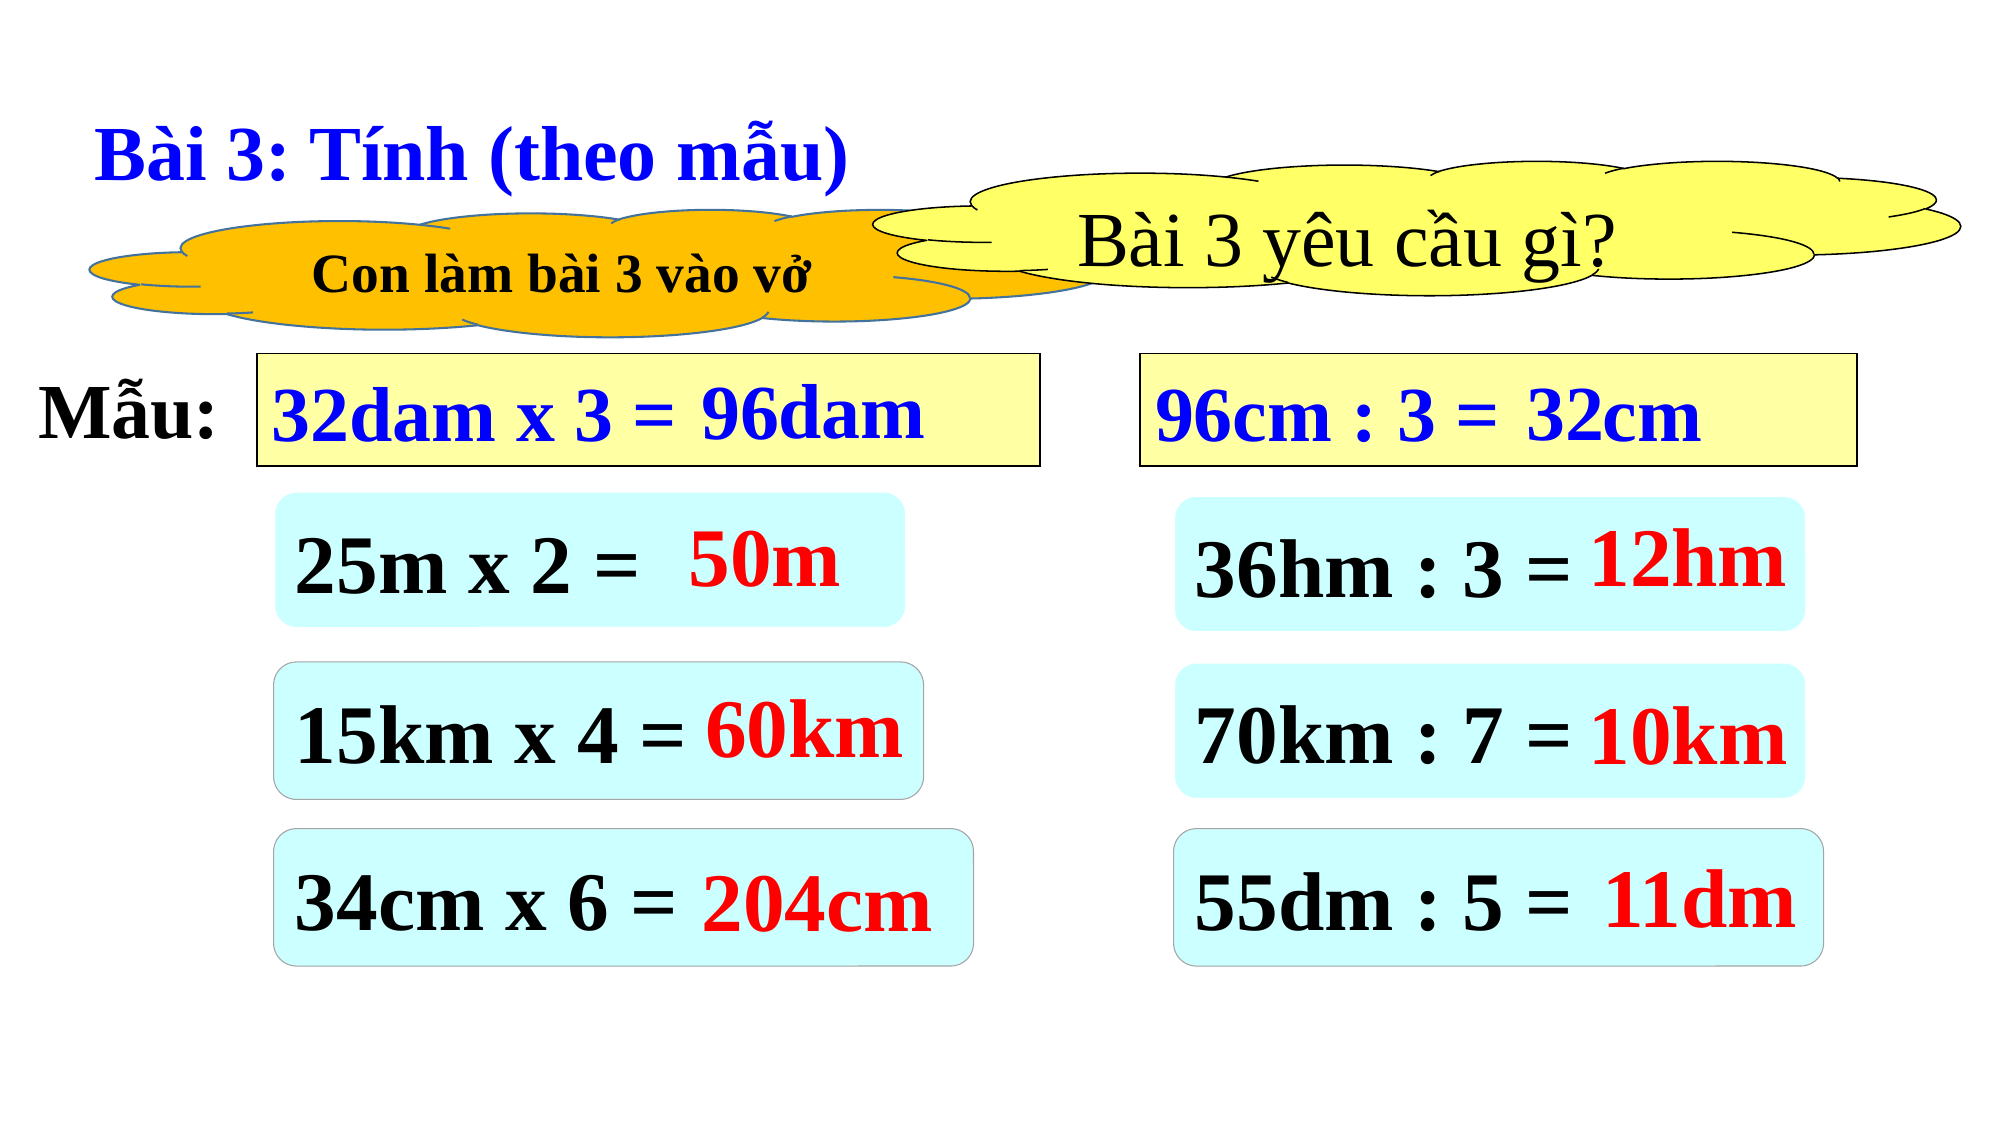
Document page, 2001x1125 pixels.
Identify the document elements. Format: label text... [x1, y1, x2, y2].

text_box 12hm [1573, 495, 1874, 610]
text_box 11dm [1588, 836, 1872, 952]
text_box Mẫu: [23, 353, 257, 462]
text_box 15km x 4 = [273, 661, 924, 800]
text_box 55dm : 5 = [1173, 828, 1823, 967]
text_box 96cm : 3 = [1140, 353, 1857, 467]
text_box 96 [686, 354, 1054, 463]
text_box 32 [1511, 355, 1879, 464]
text_box 25m x 2 = [271, 489, 909, 631]
text_box 204cm [686, 840, 971, 956]
text_box 60km [690, 666, 974, 782]
text_box 34cm x 6 = [273, 828, 975, 967]
text_box Bài 3: Tính (theo mẫu) [60, 95, 865, 204]
text_box cm [1588, 356, 1955, 465]
text_box 10km [1573, 674, 1807, 789]
text_box 50m [673, 495, 907, 610]
text_box 32dam x 3 = [256, 353, 1041, 467]
text_box 36hm : 3 = [1171, 493, 1809, 635]
text_box Bài 3 yêu cầu gì? [872, 161, 1961, 296]
text_box Con làm bài 3 vào vở [88, 208, 1093, 339]
text_box dam [763, 353, 1131, 462]
text_box 70km : 7 = [1171, 660, 1806, 801]
